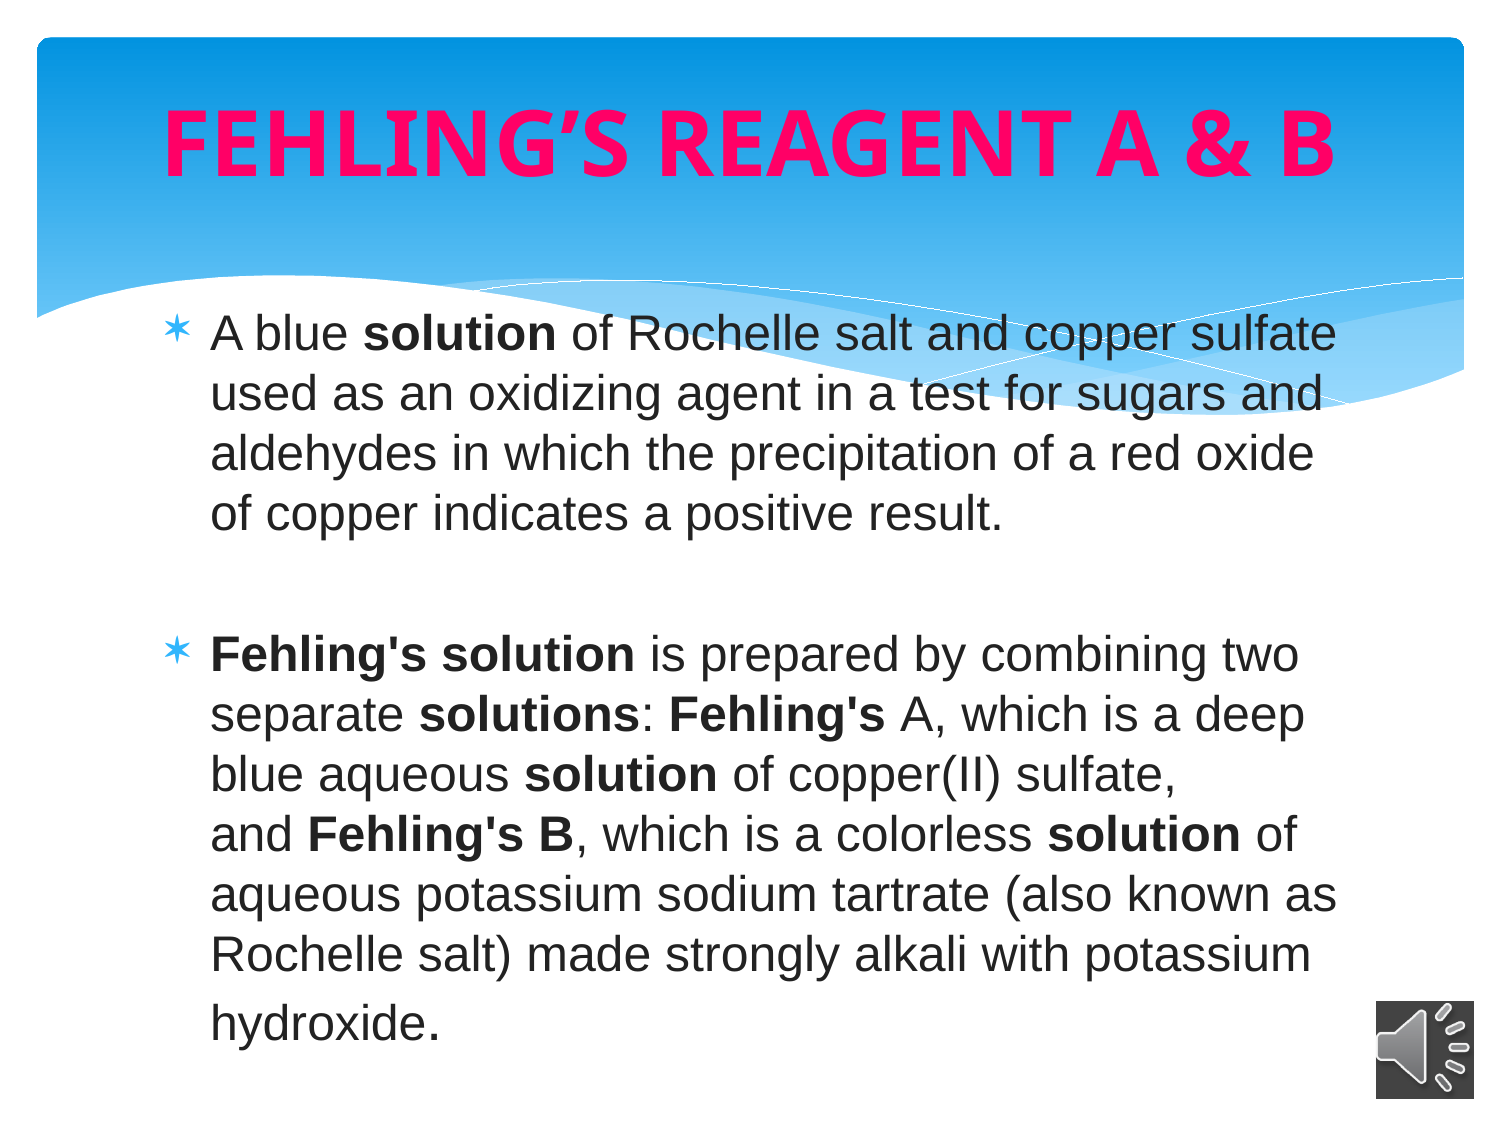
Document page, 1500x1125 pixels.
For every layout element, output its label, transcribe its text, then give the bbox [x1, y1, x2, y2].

title FEHLING’S REAGENT A & B [75, 37, 1425, 243]
list A blue solution of Rochelle salt and copper sulfate used as an oxidizing agent in a test for sugars and aldehydes in which the precipitation of a red oxide of copper indicates a positive result. Fehling's solution is prepared by combining two separate solutions: Fehling's A, which is a deep blue aqueous solution of copper(II) sulfate, and Fehling's B, which is a colorless solution of aqueous potassium sodium tartrate (also known as Rochelle salt) made strongly alkali with potassium hydroxide. [150, 243, 1366, 875]
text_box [1374, 999, 1476, 1101]
